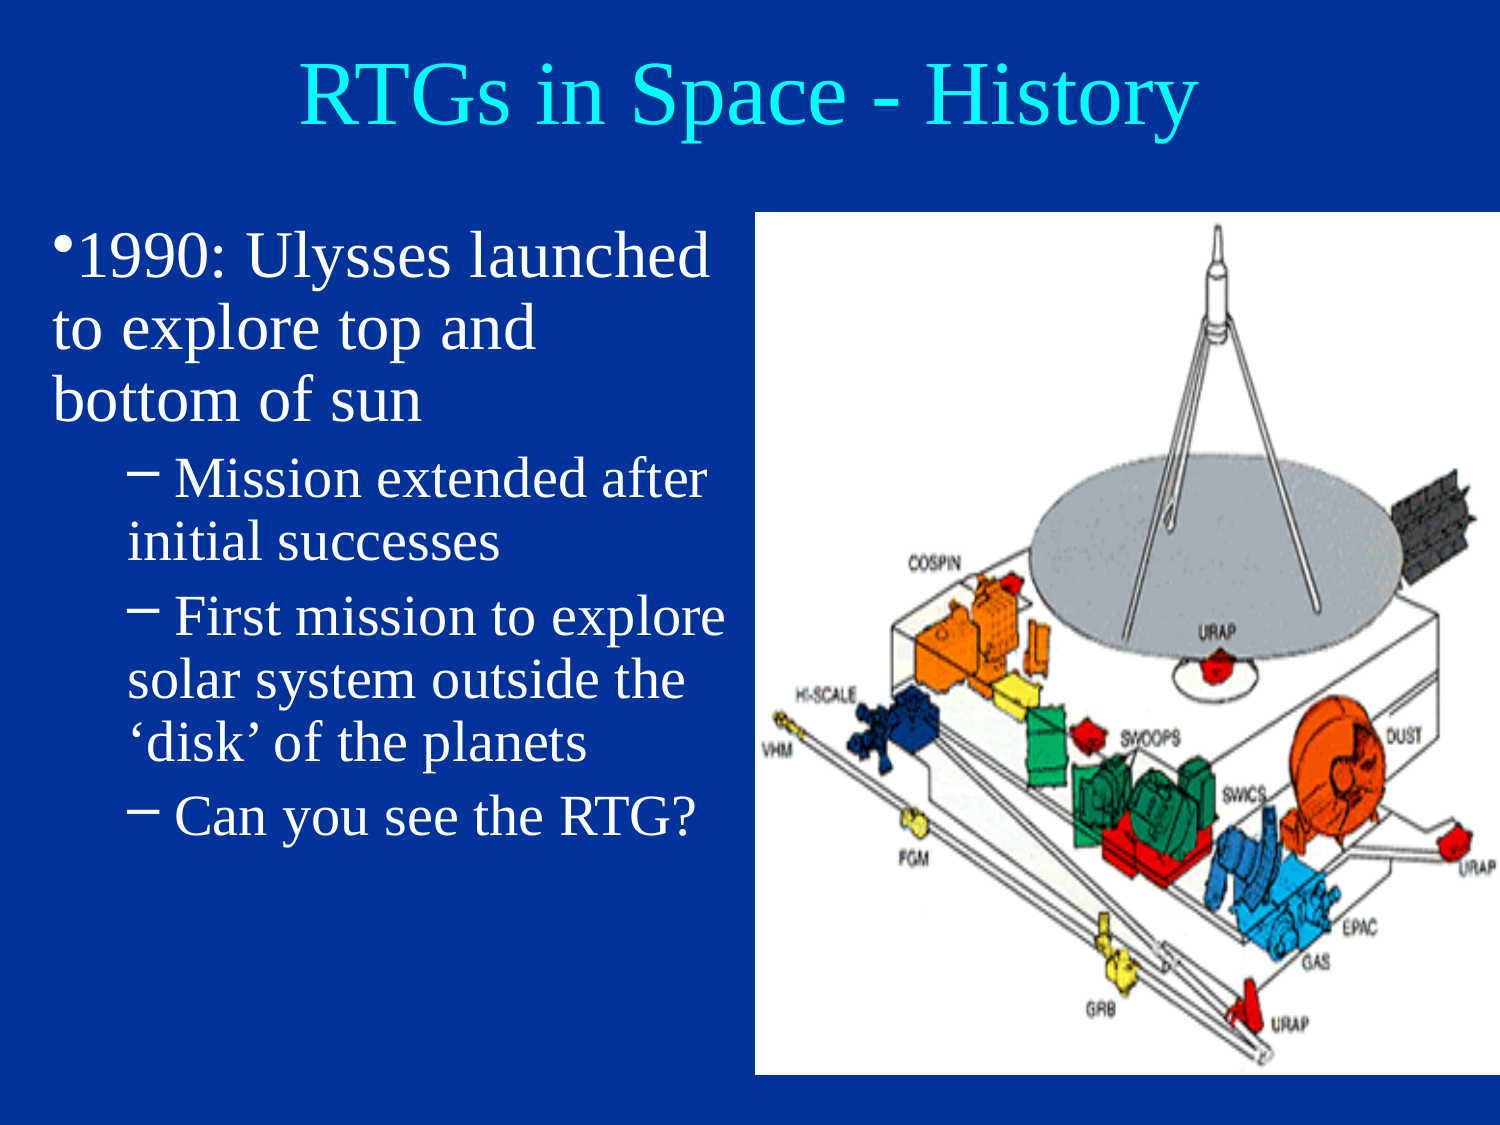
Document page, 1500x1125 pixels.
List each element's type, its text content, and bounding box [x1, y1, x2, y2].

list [754, 212, 1500, 1076]
list 1990: Ulysses launched to explore top and bottom of sun Mission extended after initial successes First mission to explore solar system outside the ‘disk’ of the planets Can you see the RTG? [37, 212, 752, 1075]
title RTGs in Space - History [0, 24, 1500, 150]
